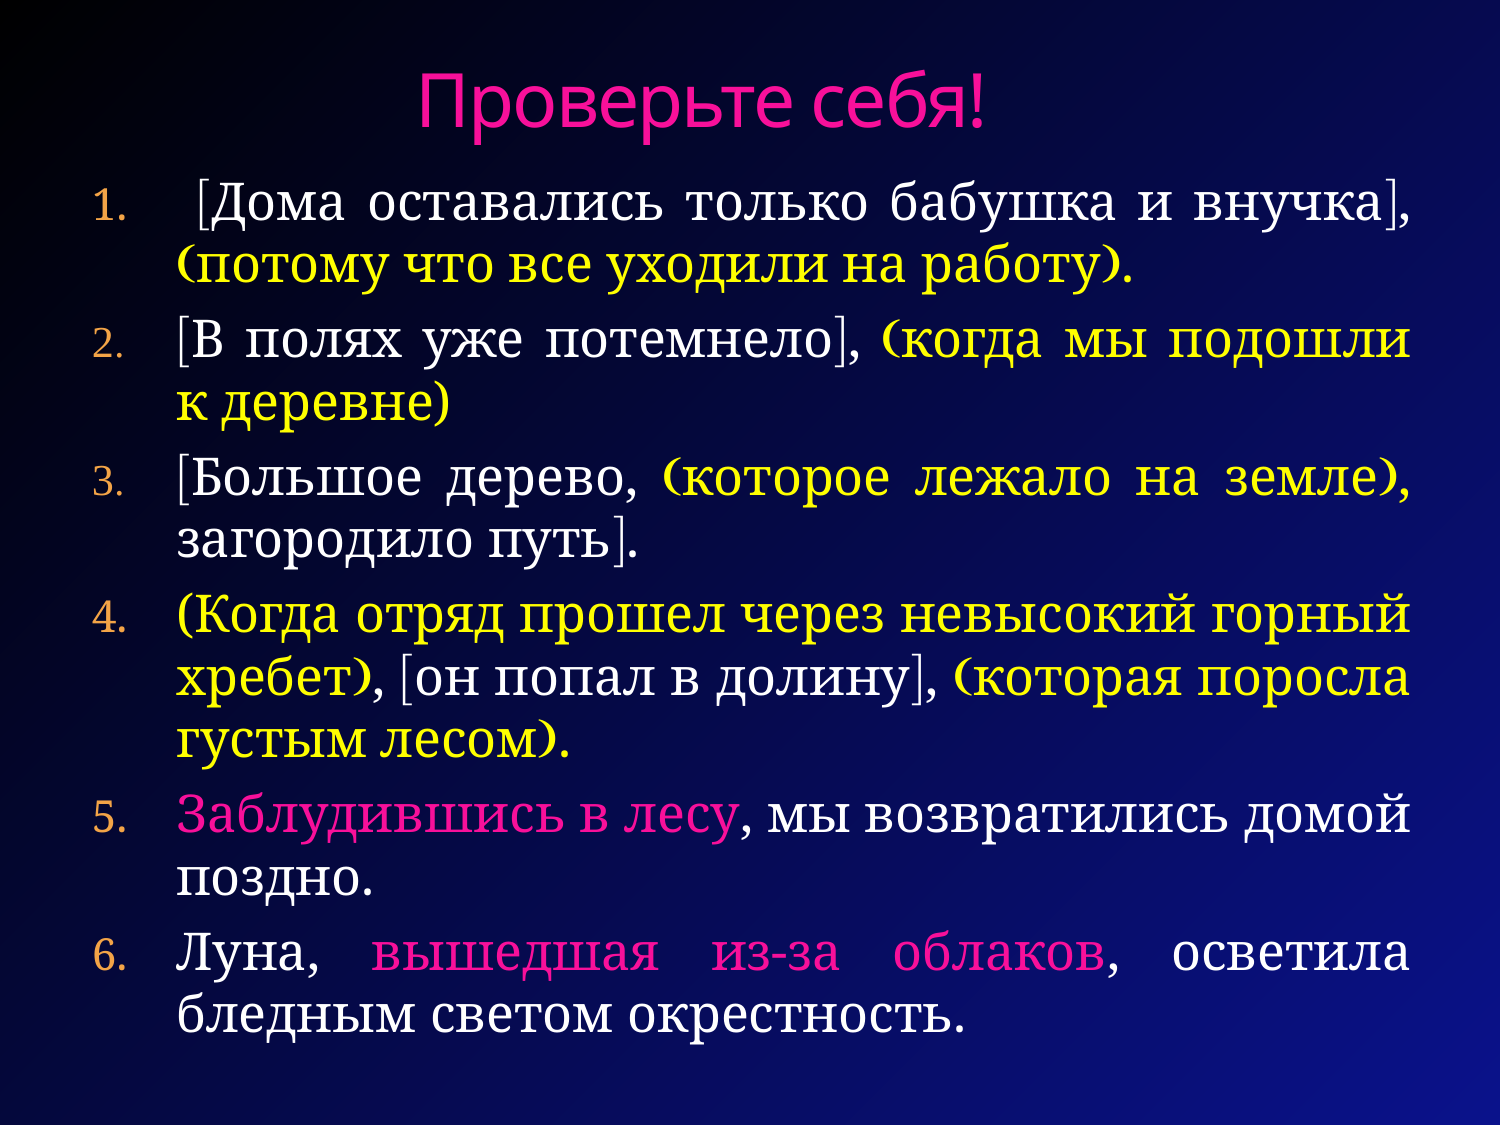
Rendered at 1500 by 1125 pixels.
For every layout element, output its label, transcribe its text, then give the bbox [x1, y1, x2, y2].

title Проверьте себя! [159, 19, 1245, 151]
list Дома оставались только бабушка и внучка, потому что все уходили на работу. В полях уже потемнело, когда мы подошли к деревне) Большое дерево, которое лежало на земле, загородило путь. (Когда отряд прошел через невысокий горный хребет, он попал в долину, которая поросла густым лесом. Заблудившись в лесу, мы возвратились домой поздно. Луна, вышедшая из-за облаков, осветила бледным светом окрестность. [76, 160, 1428, 1059]
